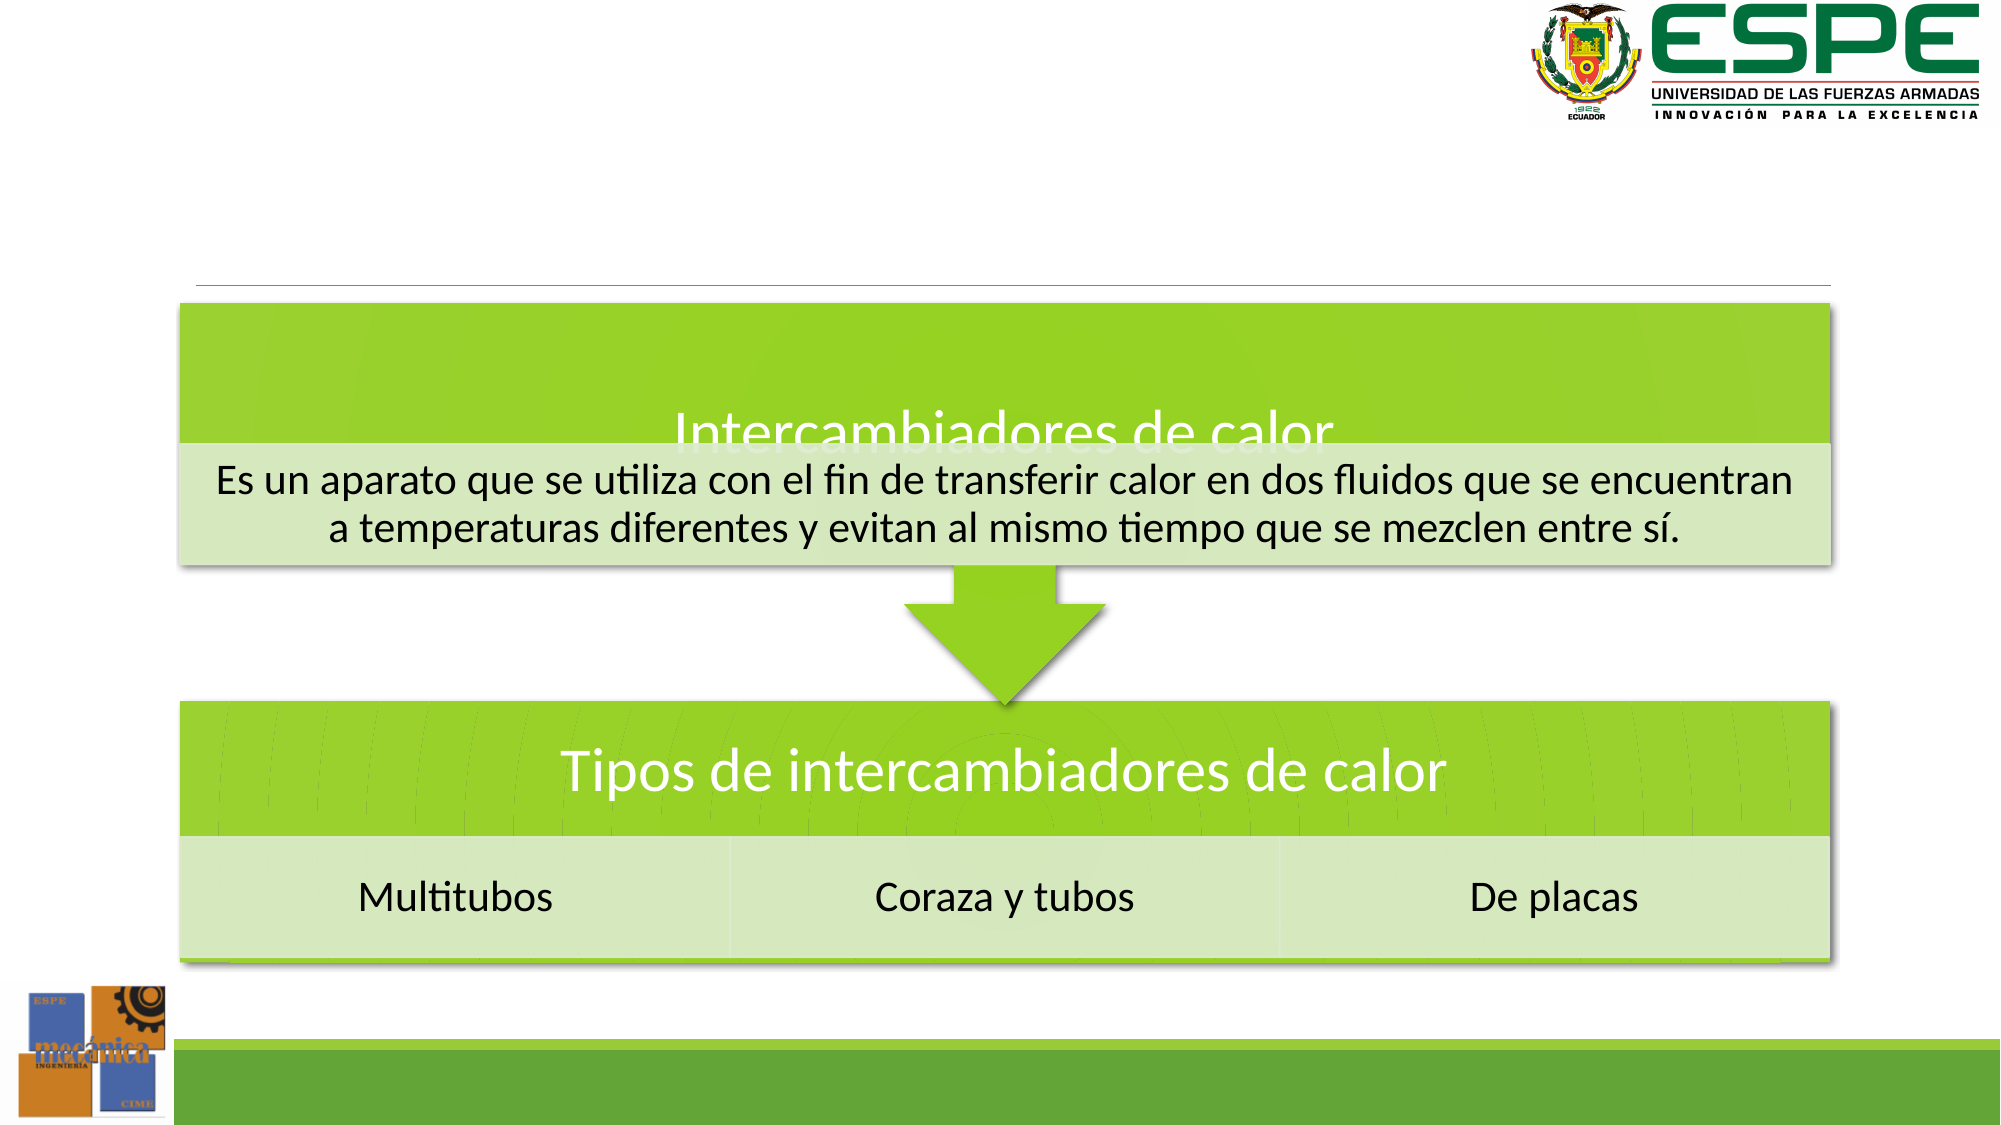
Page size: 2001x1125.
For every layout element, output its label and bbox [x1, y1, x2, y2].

picture [1527, 0, 2000, 128]
picture [0, 982, 174, 1125]
list [179, 302, 1831, 964]
